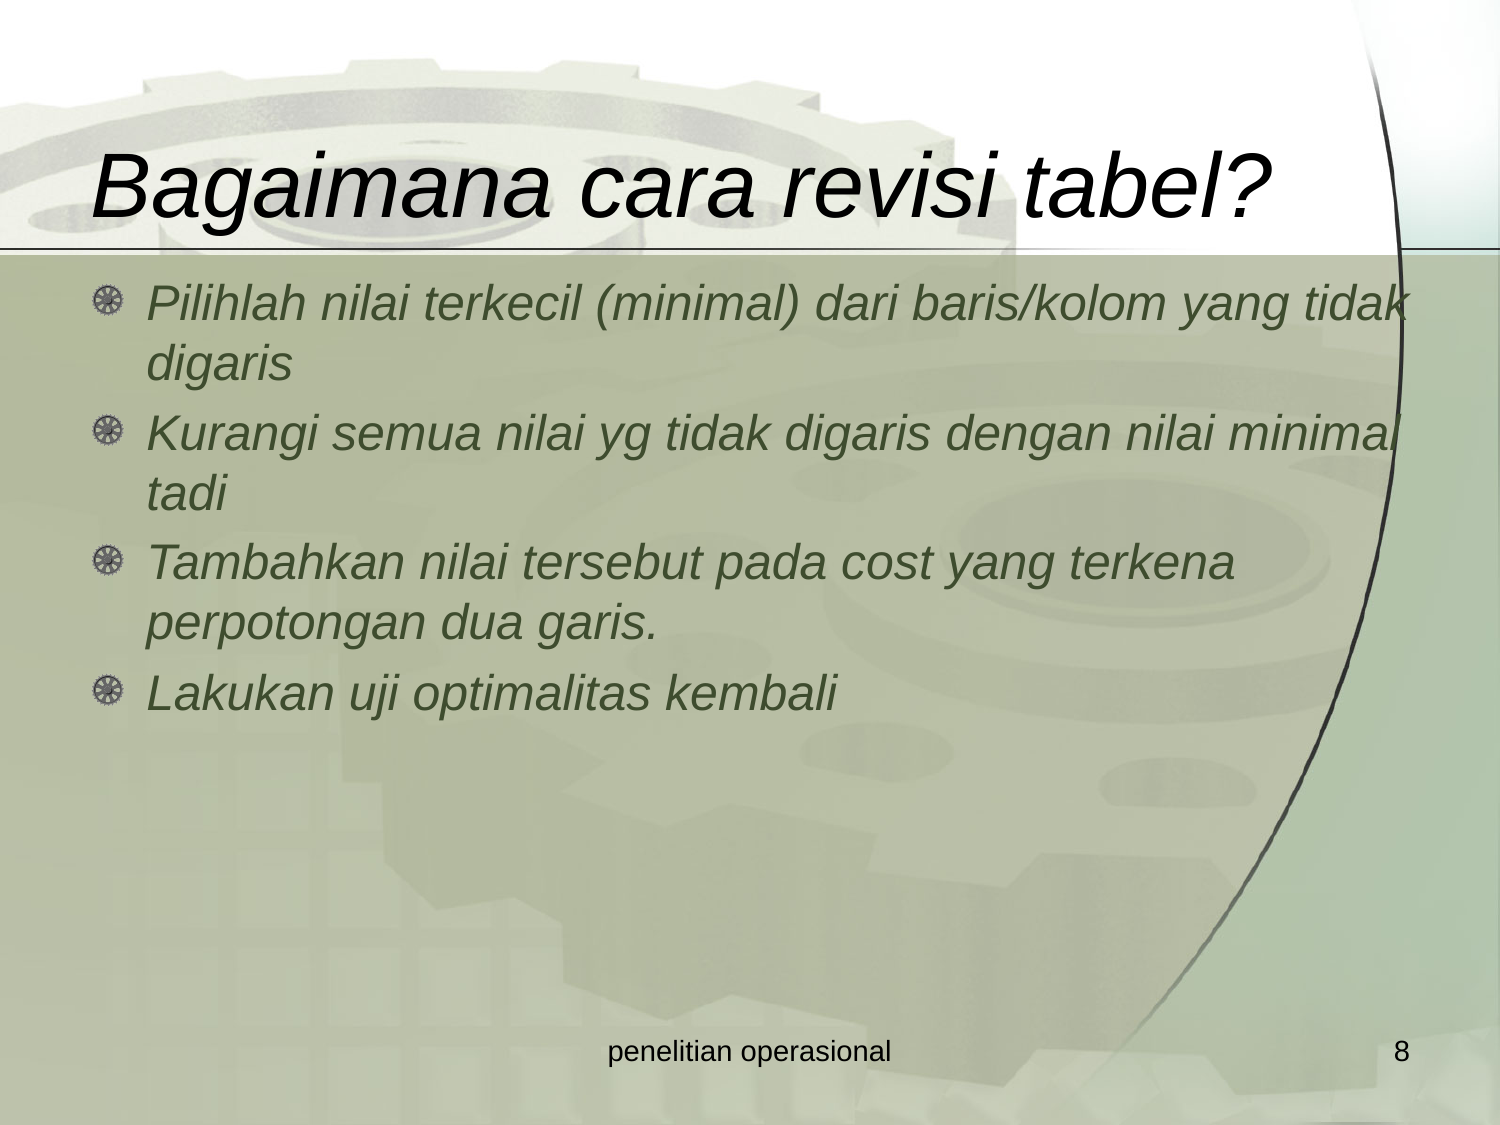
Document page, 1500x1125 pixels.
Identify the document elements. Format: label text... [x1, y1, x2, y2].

list Pilihlah nilai terkecil (minimal) dari baris/kolom yang tidak digaris Kurangi semua nilai yg tidak digaris dengan nilai minimal tadi Tambahkan nilai tersebut pada cost yang terkena perpotongan dua garis. Lakukan uji optimalitas kembali [74, 262, 1426, 1006]
title Bagaimana cara revisi tabel? [74, 112, 1426, 251]
slide_number 8 [1074, 1024, 1426, 1103]
picture [0, 0, 1500, 1125]
footer penelitian operasional [512, 1024, 988, 1103]
